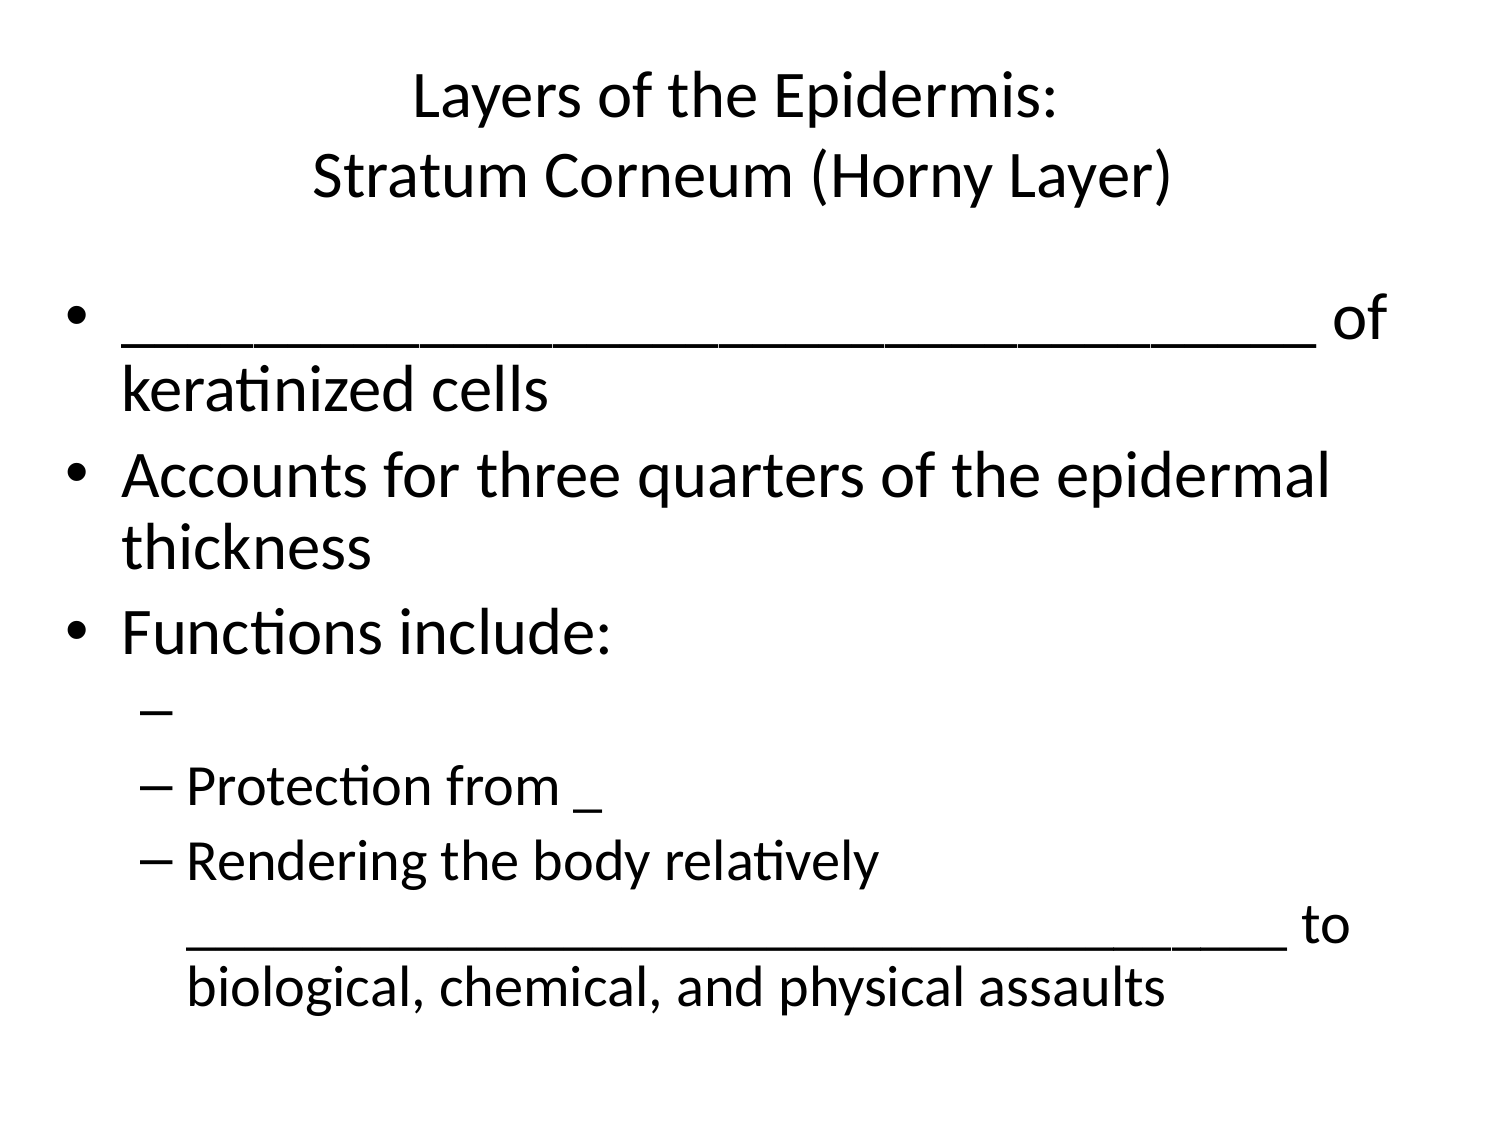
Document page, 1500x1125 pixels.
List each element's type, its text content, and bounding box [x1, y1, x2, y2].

list ____________________________________ of keratinized cells Accounts for three quarters of the epidermal thickness Functions include: Protection from _ Rendering the body relatively ______________________________________ to biological, chemical, and physical assaults [50, 275, 1462, 1075]
title Layers of the Epidermis: Stratum Corneum (Horny Layer) [37, 37, 1450, 225]
